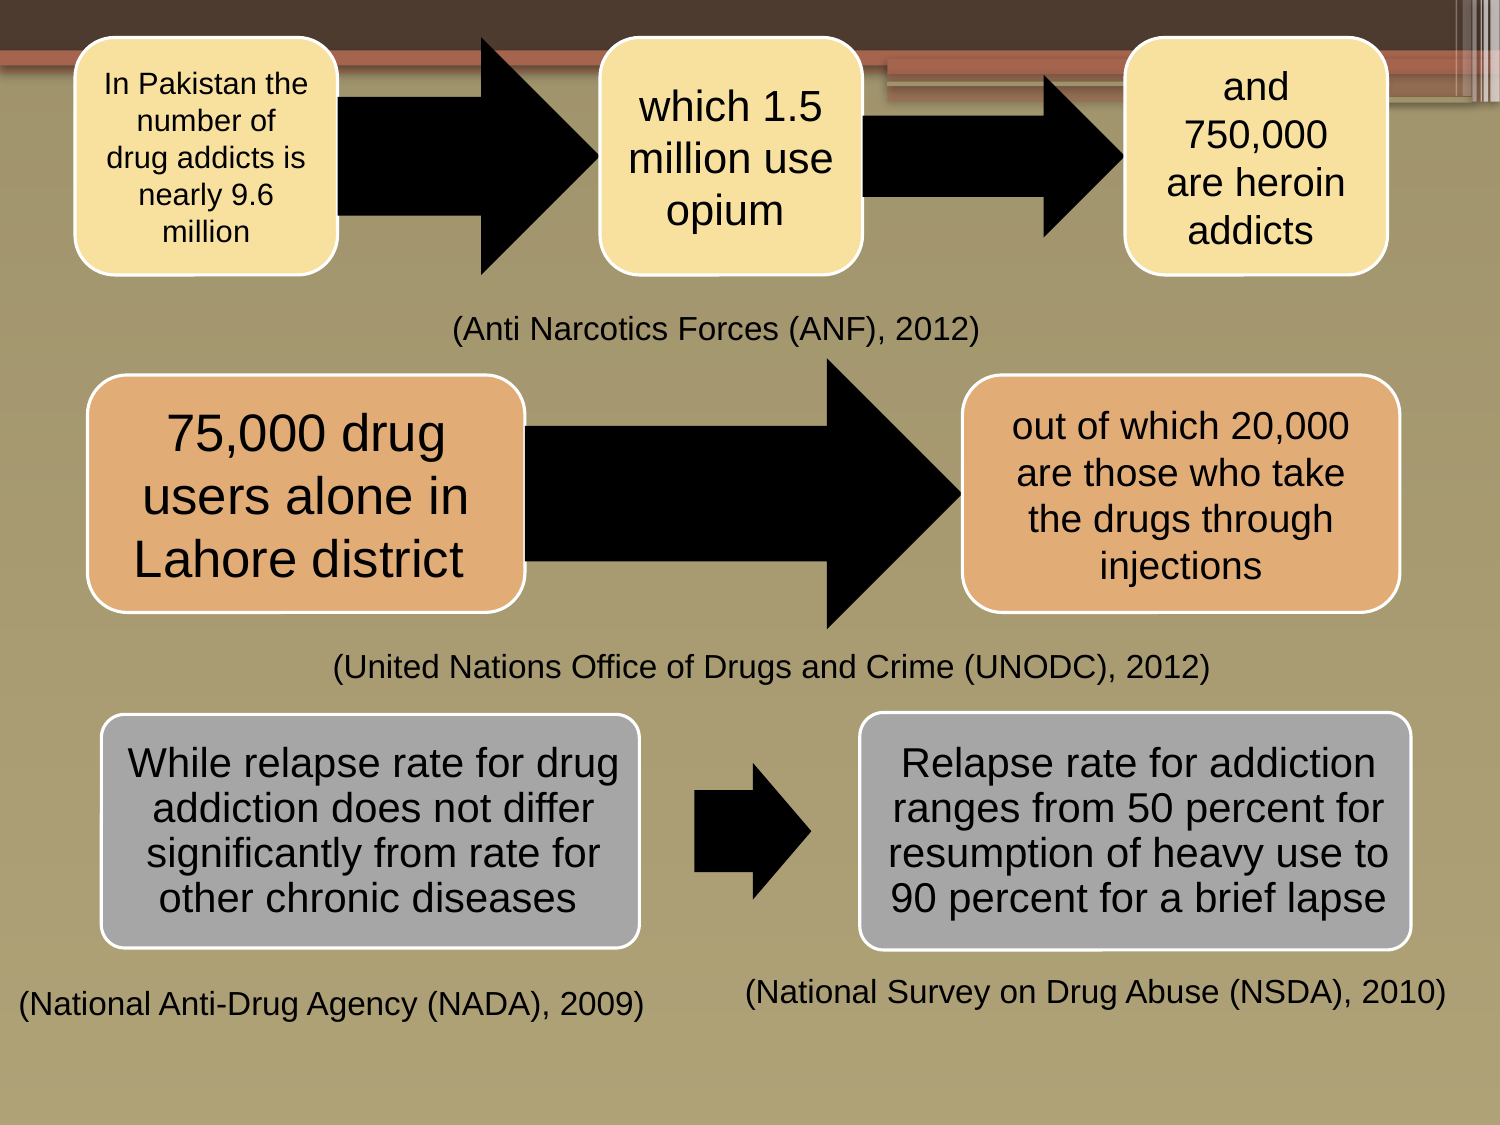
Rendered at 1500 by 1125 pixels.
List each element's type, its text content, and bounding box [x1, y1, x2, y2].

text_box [74, 37, 1388, 276]
text_box (United Nations Office of Drugs and Crime (UNODC), 2012) [318, 637, 1228, 709]
text_box (Anti Narcotics Forces (ANF), 2012) [437, 299, 1125, 371]
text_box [87, 374, 1401, 613]
text_box (National Survey on Drug Abuse (NSDA), 2010) [729, 962, 1463, 1018]
text_box (National Anti-Drug Agency (NADA), 2009) [3, 974, 661, 1030]
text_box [99, 712, 1413, 951]
